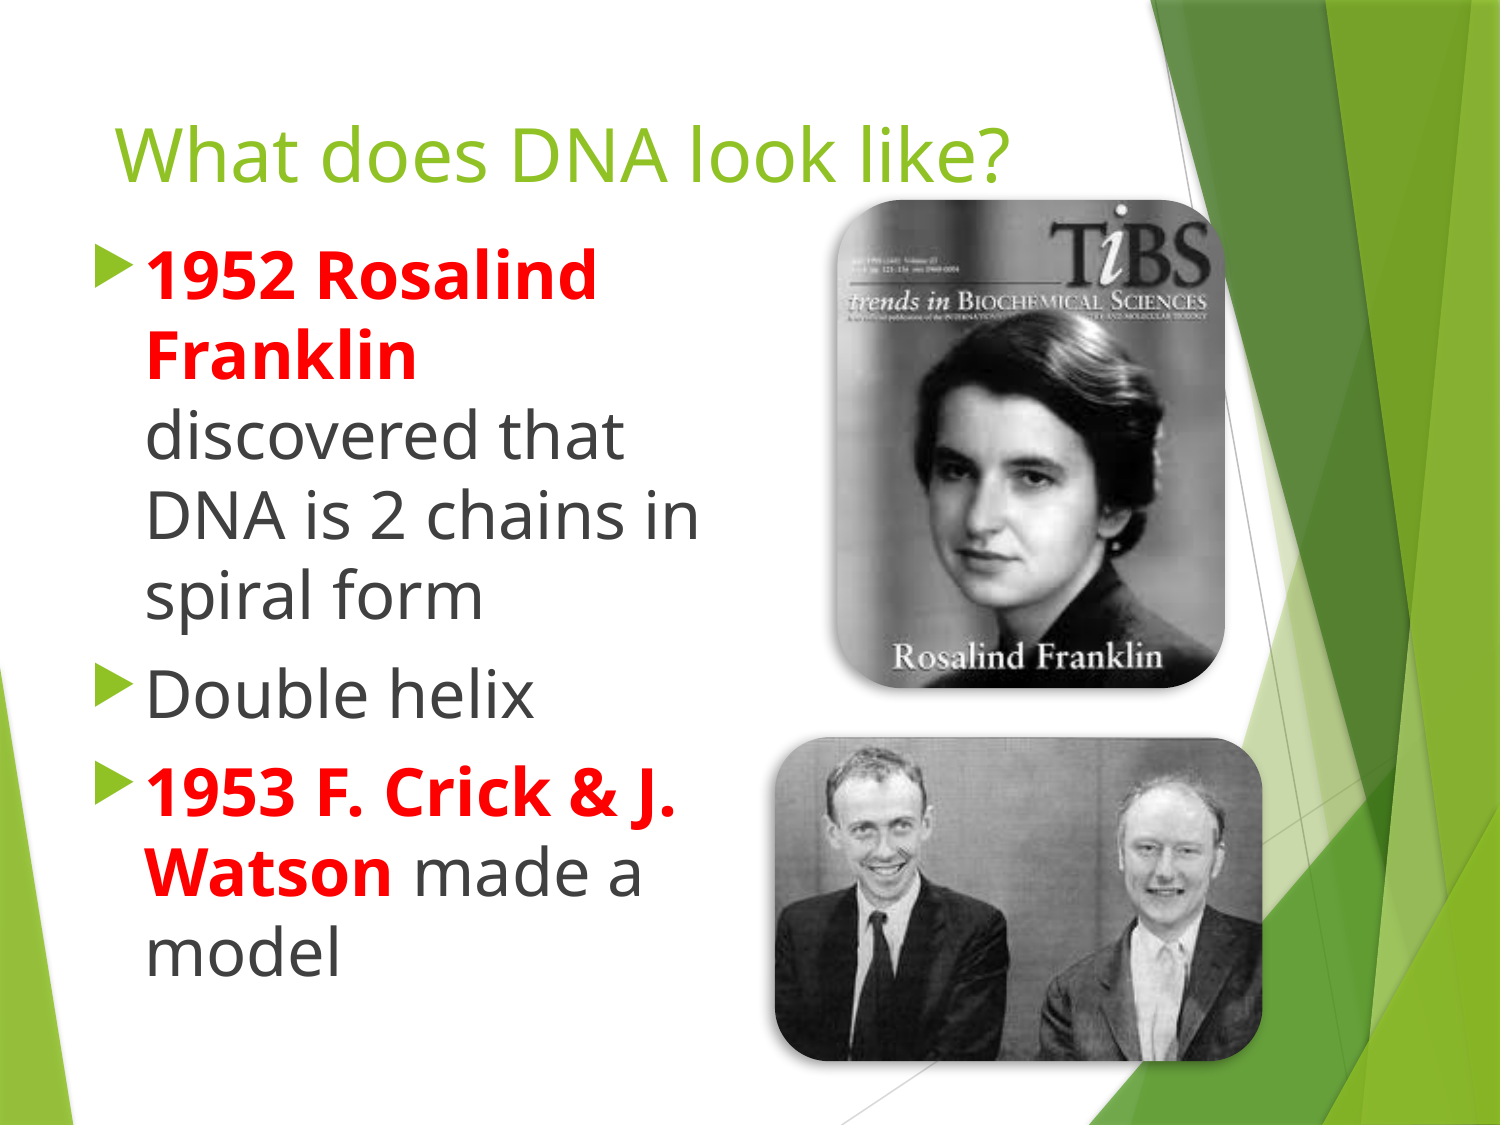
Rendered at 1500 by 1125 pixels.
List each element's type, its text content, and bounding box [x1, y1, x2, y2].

picture [774, 736, 1263, 1062]
picture [836, 199, 1226, 689]
list 1952 Rosalind Franklin discovered that DNA is 2 chains in spiral form Double helix 1953 F. Crick & J. Watson made a model [75, 224, 763, 1005]
title What does DNA look like? [99, 99, 1142, 317]
